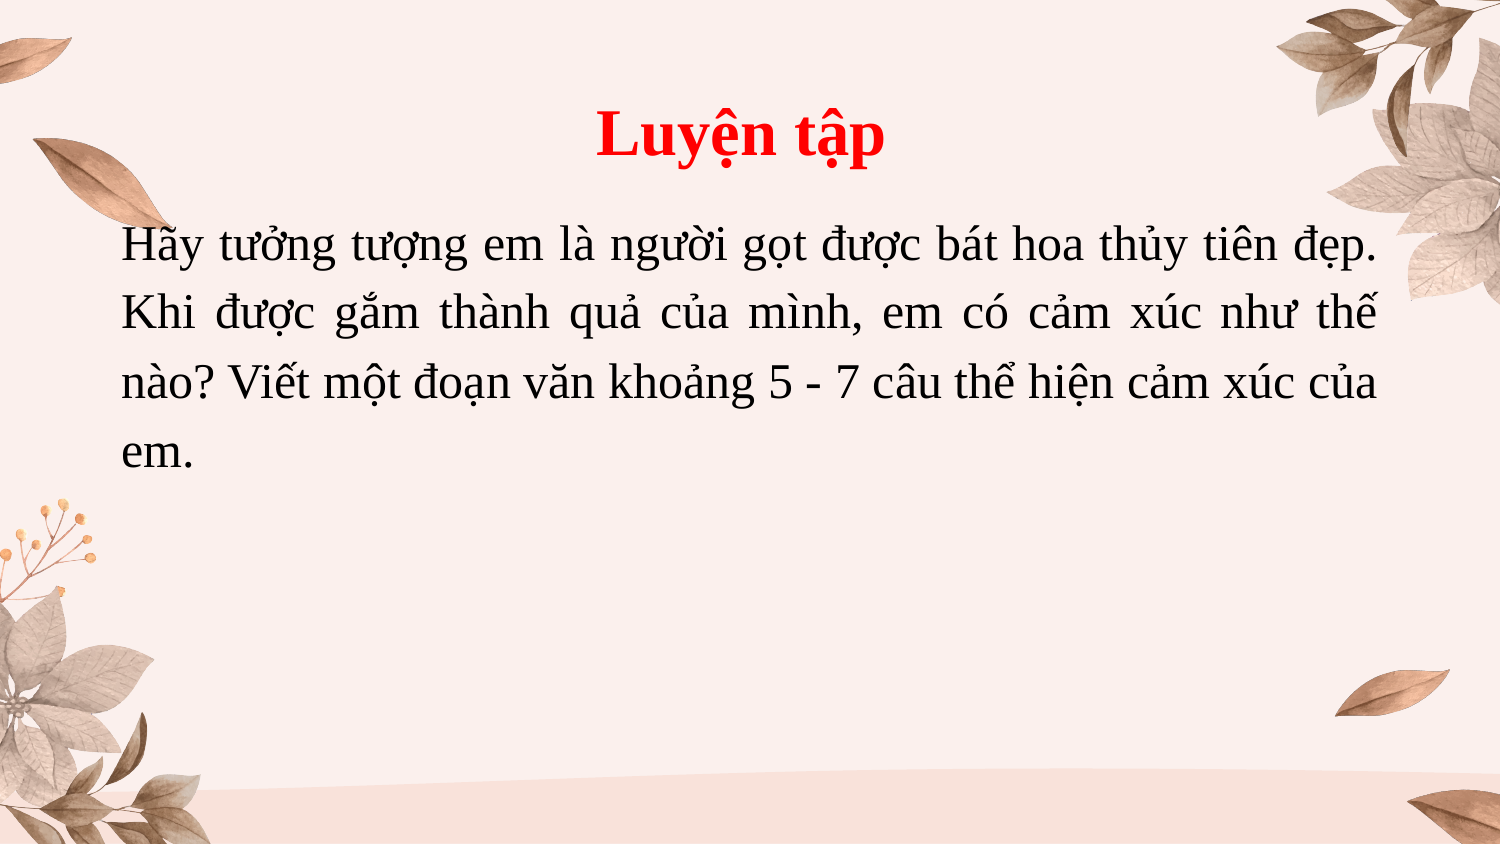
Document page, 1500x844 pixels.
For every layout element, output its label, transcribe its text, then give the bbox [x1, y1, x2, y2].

picture [0, 479, 220, 844]
picture [1328, 657, 1456, 728]
picture [23, 111, 157, 218]
title Luyện tập [116, 74, 1383, 169]
picture [1232, 0, 1500, 382]
picture [0, 25, 78, 85]
picture [1400, 762, 1500, 844]
text_box Hãy tưởng tượng em là người gọt được bát hoa thủy tiên đẹp. Khi được gắm thành quả của mình, em có cảm xúc như thế nào? Viết một đoạn văn khoảng 5 - 7 câu thể hiện cảm xúc của em. [106, 193, 1394, 485]
